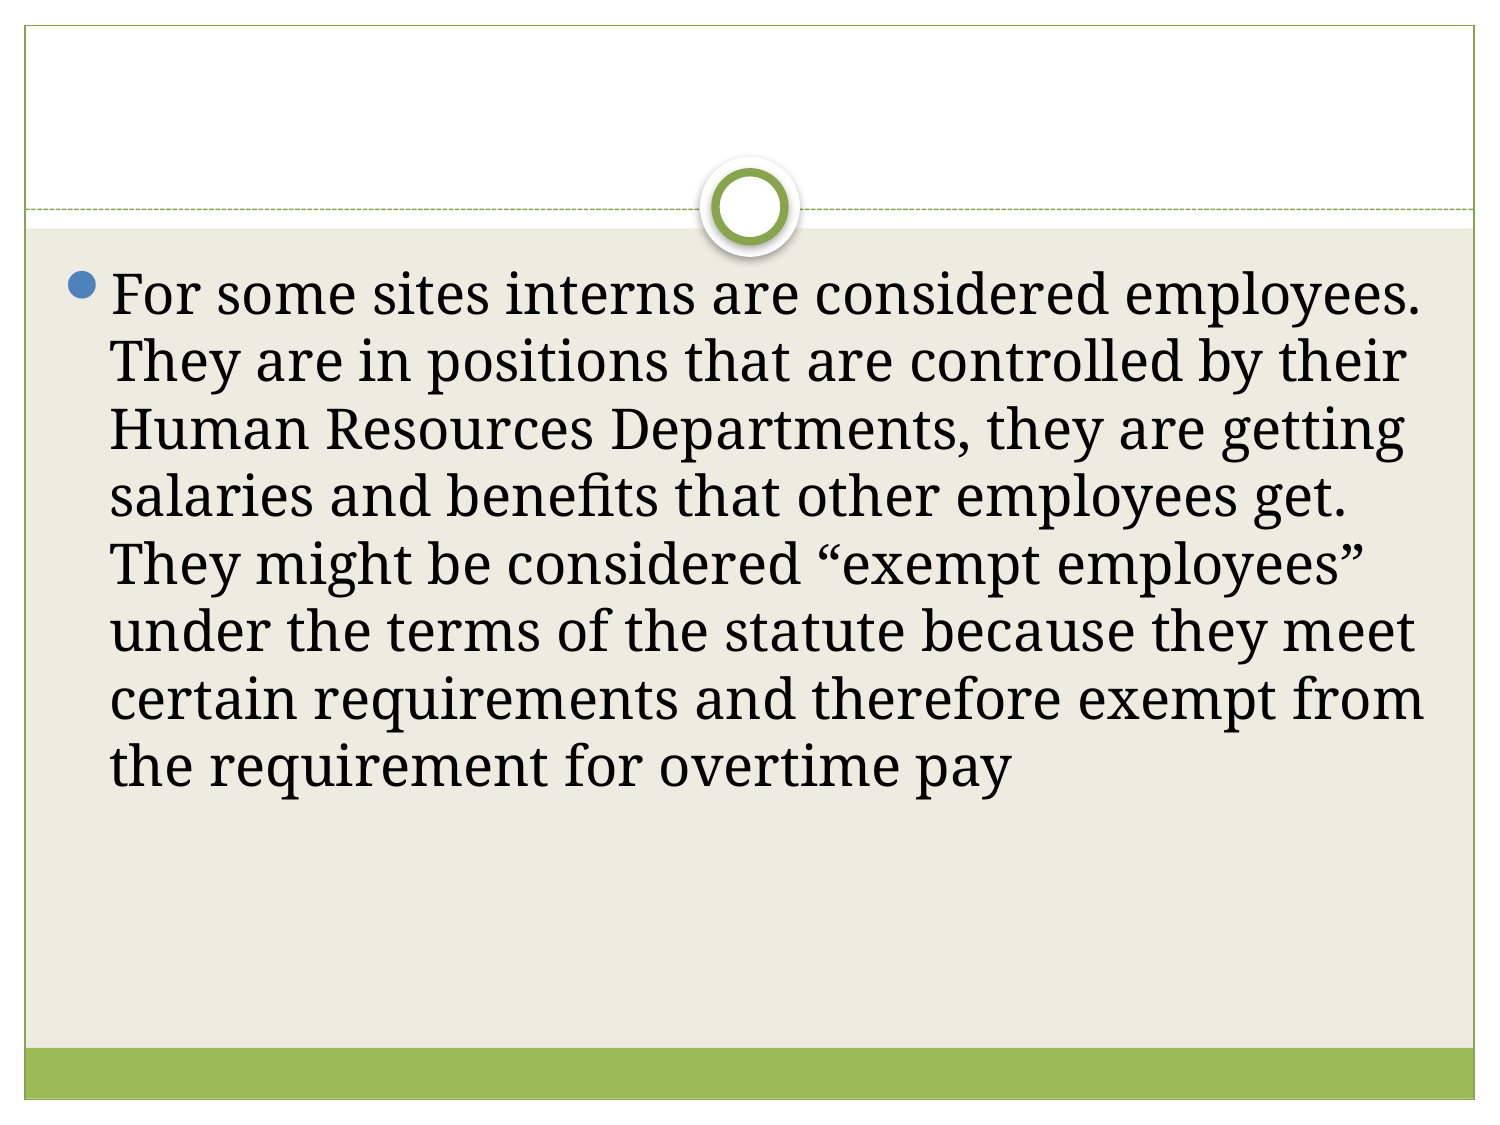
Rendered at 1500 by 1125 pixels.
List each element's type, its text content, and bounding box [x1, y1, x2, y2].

list For some sites interns are considered employees. They are in positions that are controlled by their Human Resources Departments, they are getting salaries and benefits that other employees get. They might be considered “exempt employees” under the terms of the statute because they meet certain requirements and therefore exempt from the requirement for overtime pay [49, 250, 1445, 1001]
